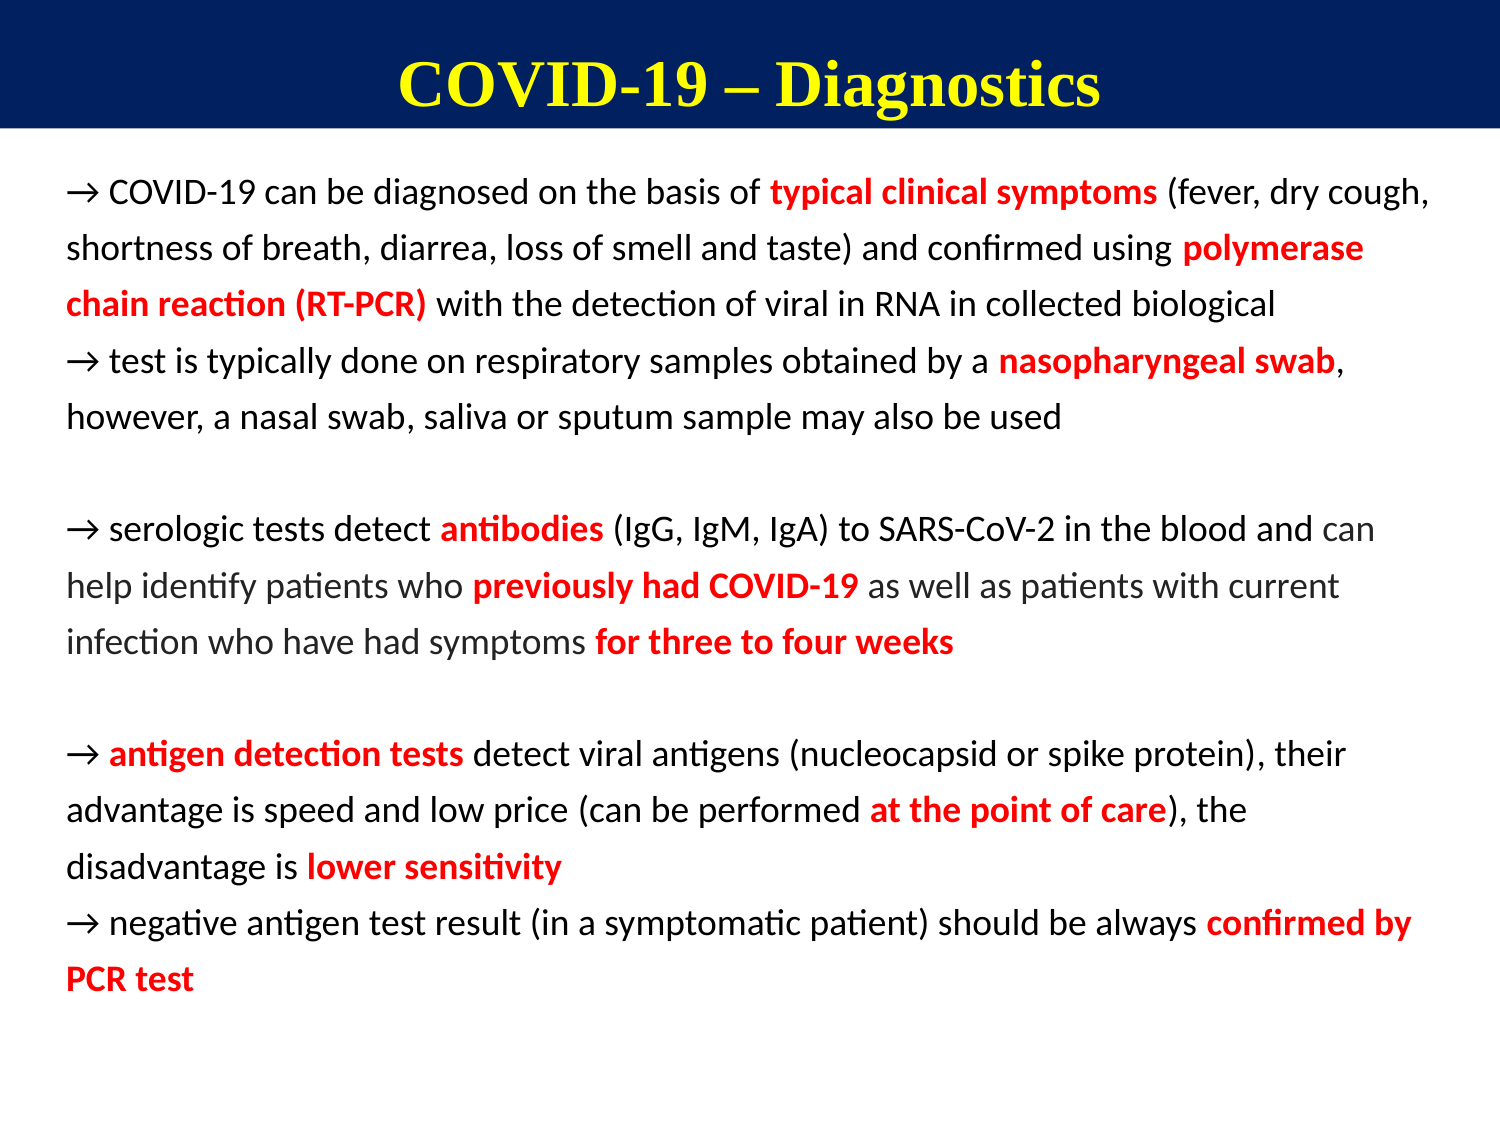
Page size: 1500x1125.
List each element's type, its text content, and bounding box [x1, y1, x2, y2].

text_box COVID-19 – Diagnostics [0, 0, 1500, 129]
text_box → COVID-19 can be diagnosed on the basis of typical clinical symptoms (fever, dry cough, shortness of breath, diarrea, loss of smell and taste) and confirmed using polymerase chain reaction (RT-PCR) with the detection of viral in RNA in collected biological → test is typically done on respiratory samples obtained by a nasopharyngeal swab, however, a nasal swab, saliva or sputum sample may also be used → serologic tests detect antibodies (IgG, IgM, IgA) to SARS-CoV-2 in the blood and can help identify patients who previously had COVID-19 as well as patients with current infection who have had symptoms for three to four weeks → antigen detection tests detect viral antigens (nucleocapsid or spike protein), their advantage is speed and low price (can be performed at the point of care), the disadvantage is lower sensitivity → negative antigen test result (in a symptomatic patient) should be always confirmed by PCR test [51, 148, 1450, 1007]
